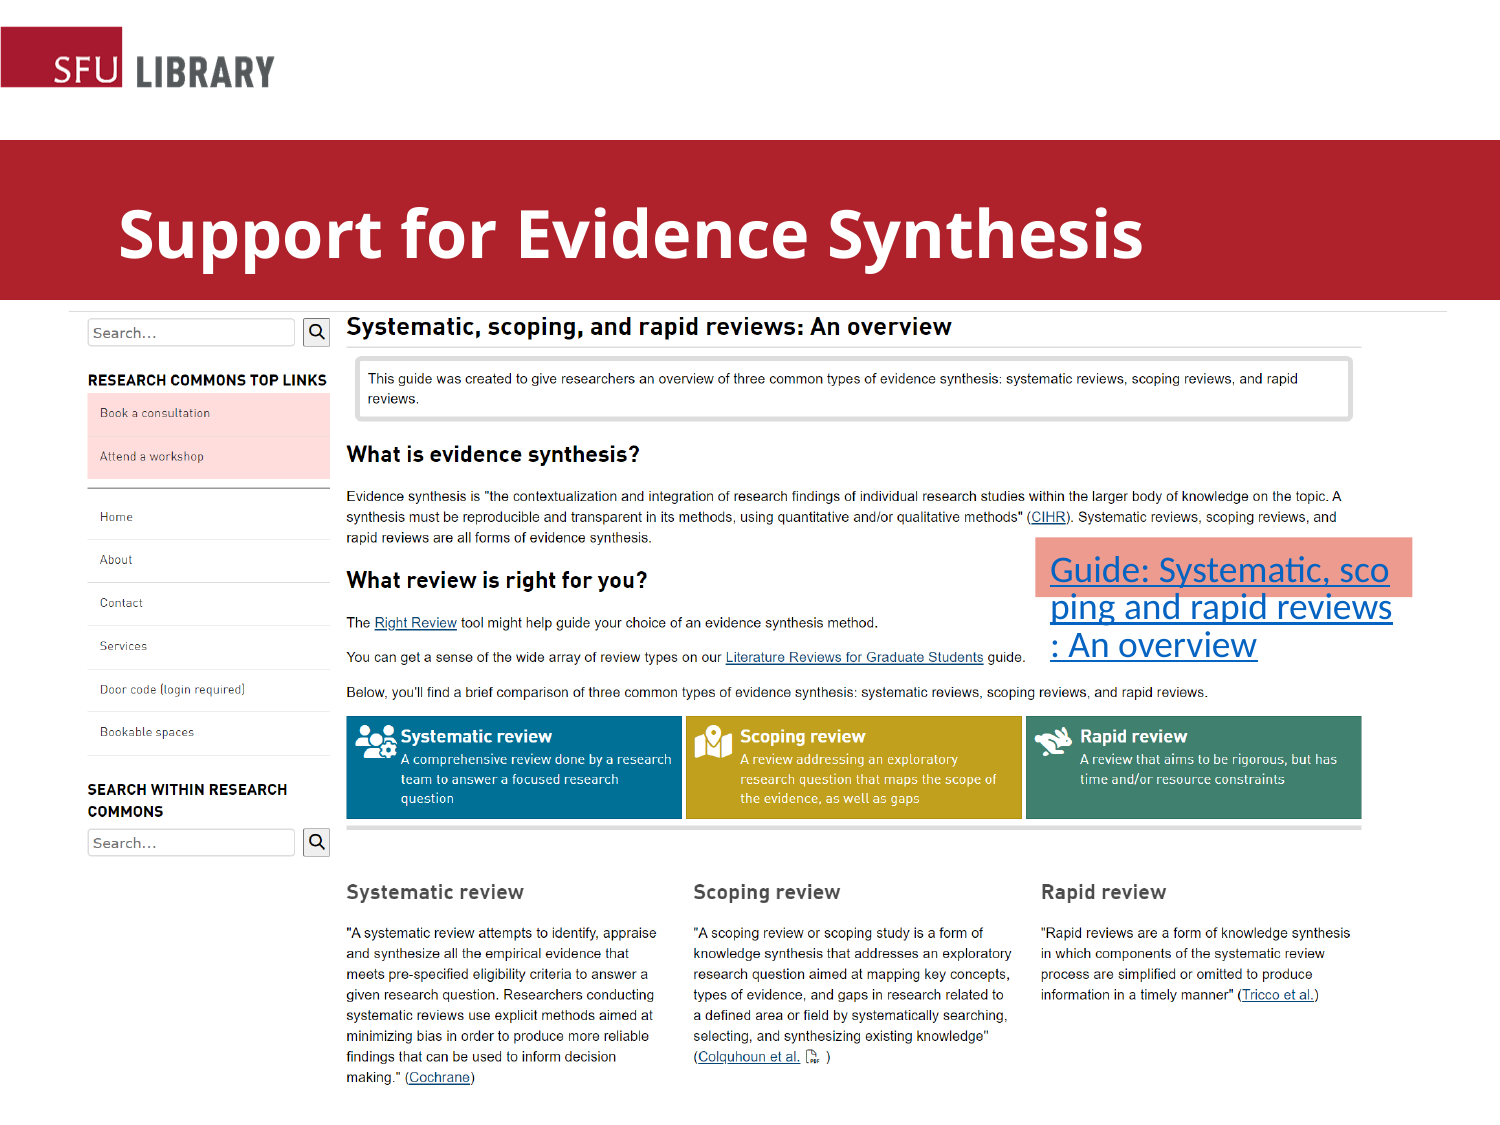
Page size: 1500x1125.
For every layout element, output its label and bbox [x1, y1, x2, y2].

picture [0, 140, 1500, 300]
picture [68, 309, 1447, 1099]
picture [0, 26, 275, 88]
